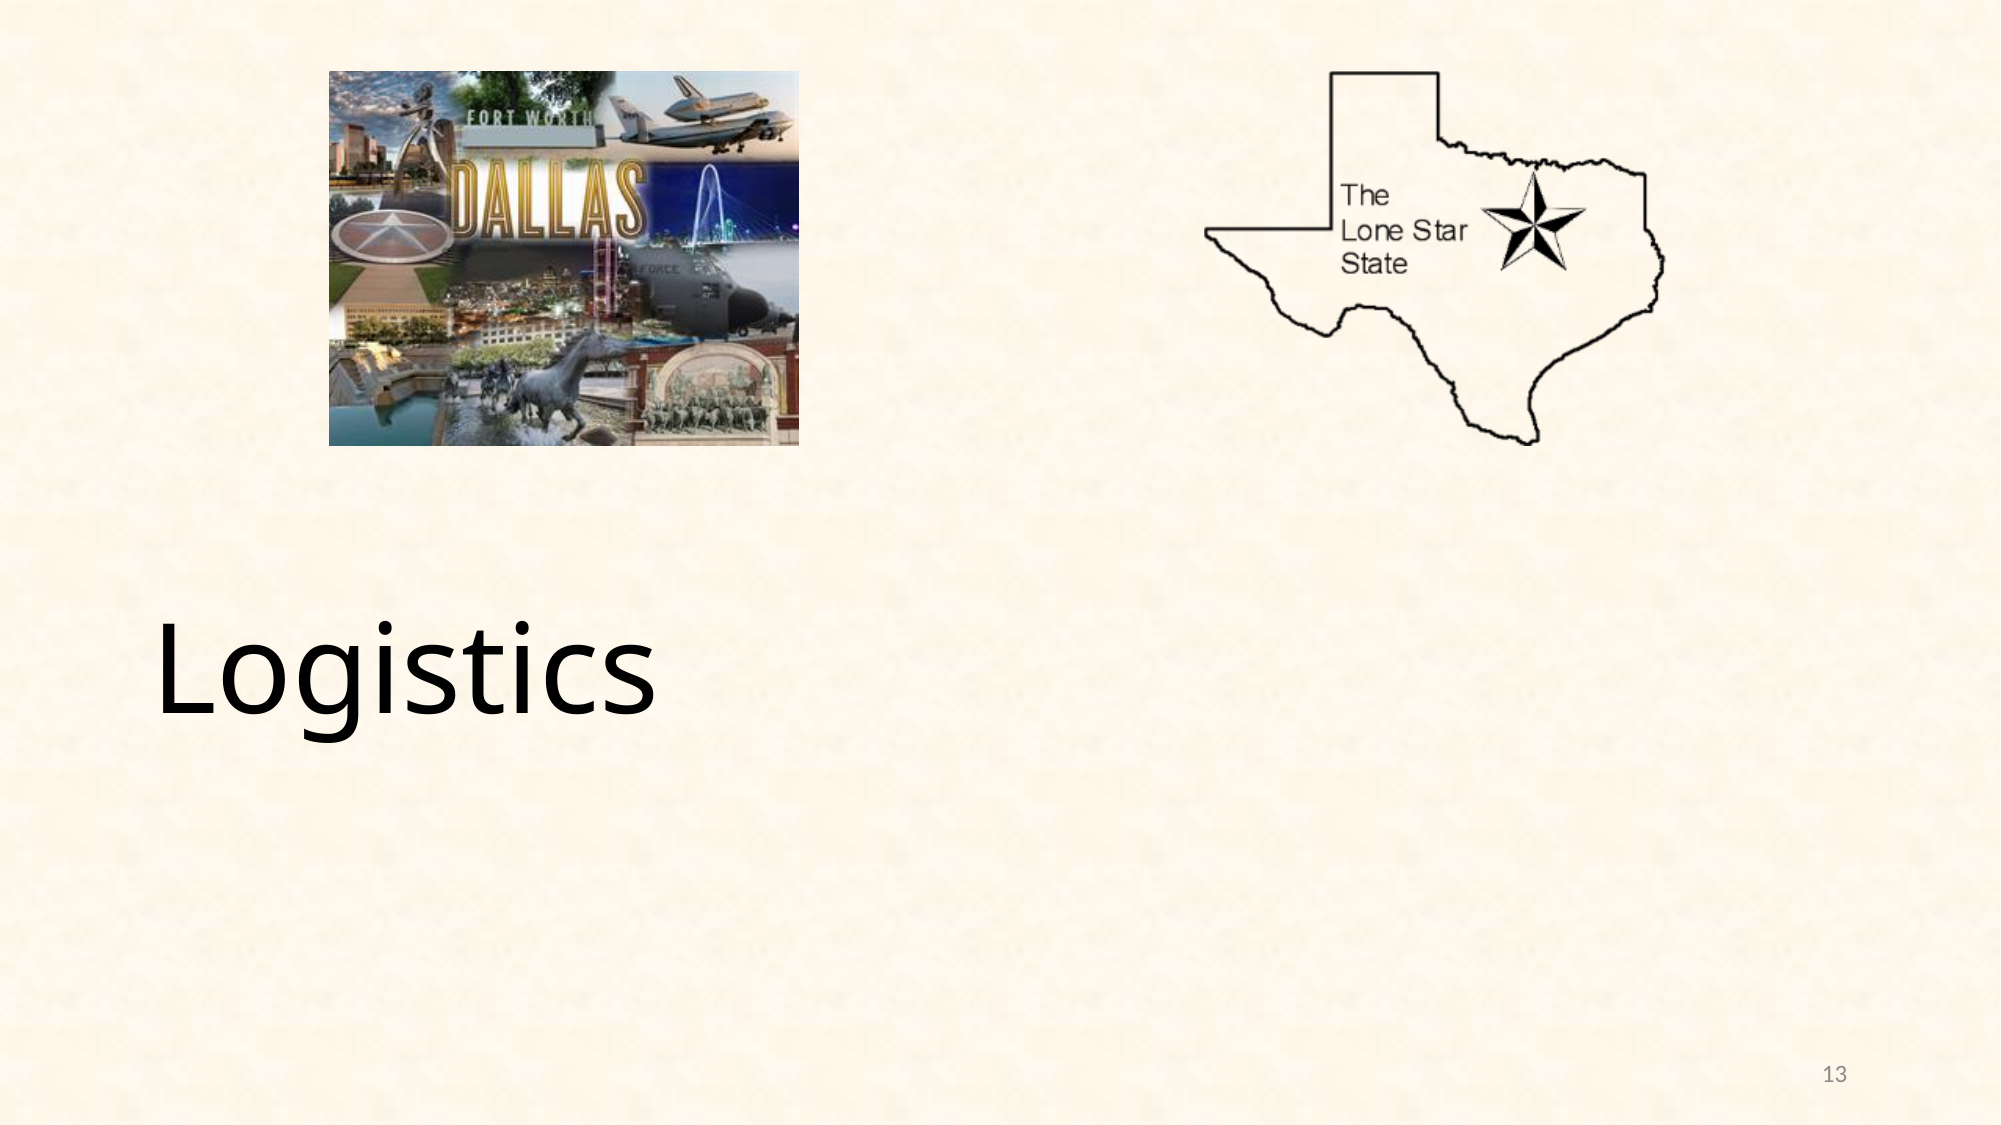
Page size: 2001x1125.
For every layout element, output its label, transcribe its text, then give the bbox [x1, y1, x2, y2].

title Logistics [136, 280, 1862, 749]
slide_number 13 [1412, 1042, 1863, 1103]
picture [1204, 71, 1667, 280]
picture [329, 71, 799, 280]
